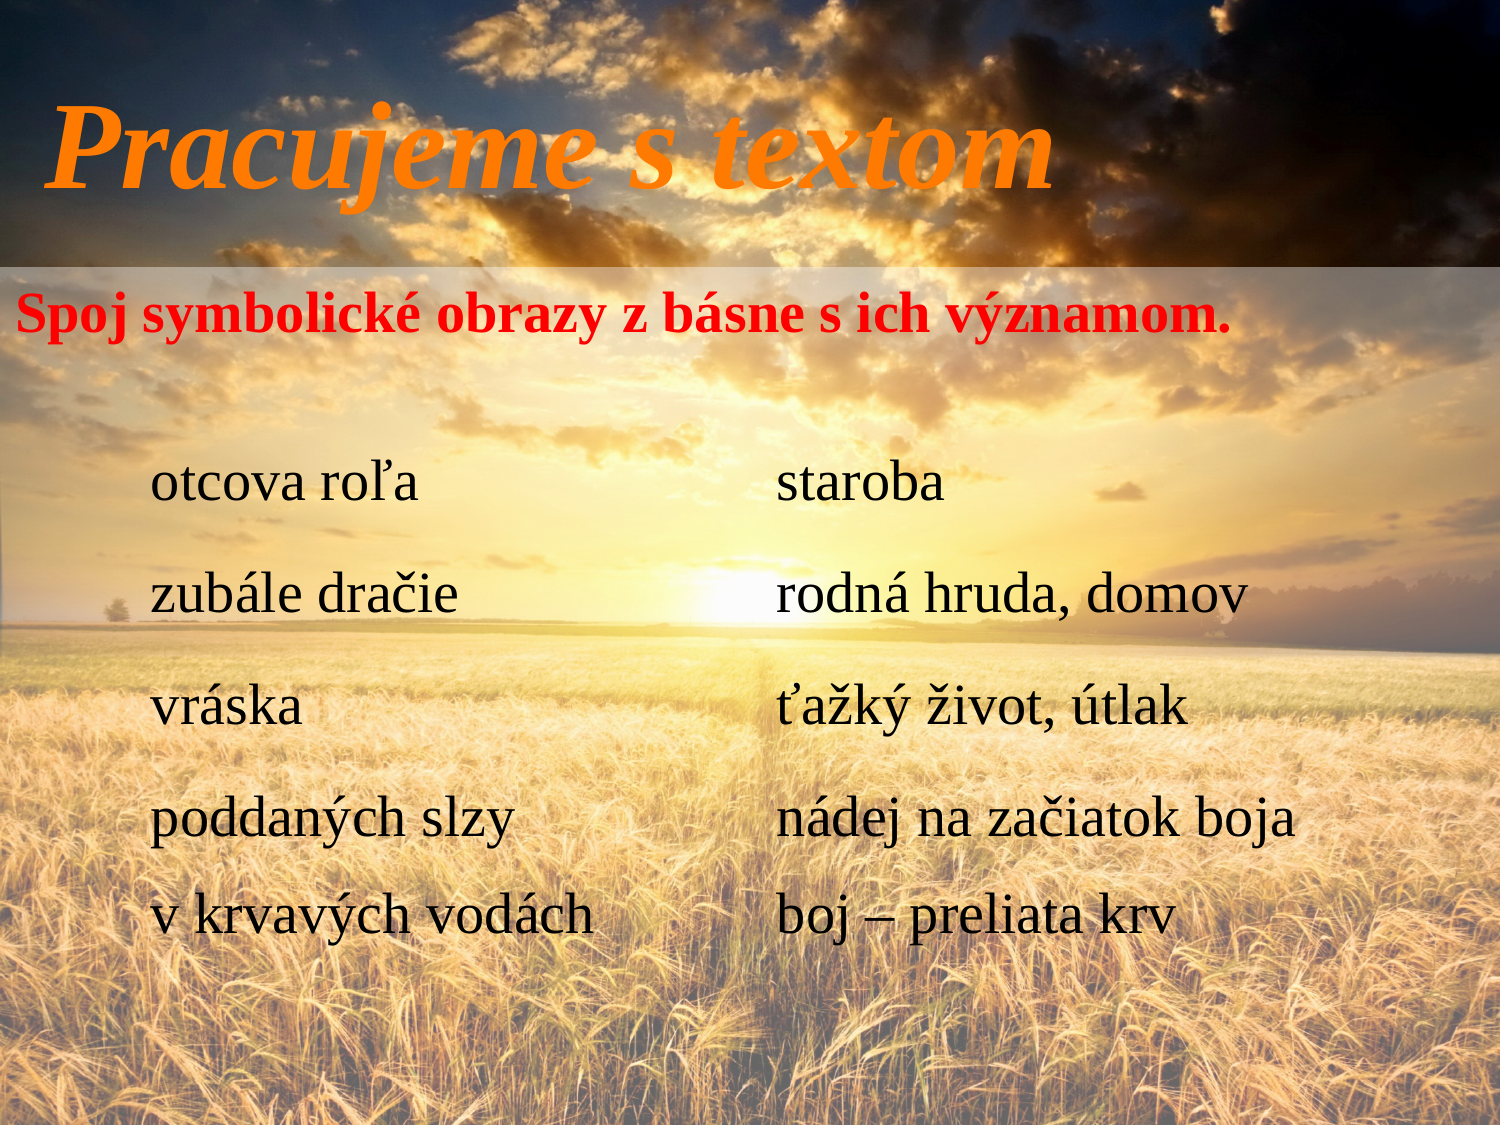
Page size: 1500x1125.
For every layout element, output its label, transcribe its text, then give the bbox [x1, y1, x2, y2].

table_cell vráska [136, 633, 762, 745]
table_cell poddaných slzy v krvavých vodách [136, 745, 762, 953]
table_header otcova roľa [136, 409, 762, 521]
table_header staroba [762, 409, 1388, 521]
table_cell rodná hruda, domov [762, 521, 1388, 633]
table_cell zubále dračie [136, 521, 762, 633]
picture [0, 0, 1500, 267]
table_cell ťažký život, útlak [762, 633, 1388, 745]
title Pracujeme s textom [29, 45, 1425, 233]
table_cell nádej na začiatok boja boj – preliata krv [762, 745, 1388, 953]
list Spoj symbolické obrazy z básne s ich významom. [0, 267, 1500, 1125]
